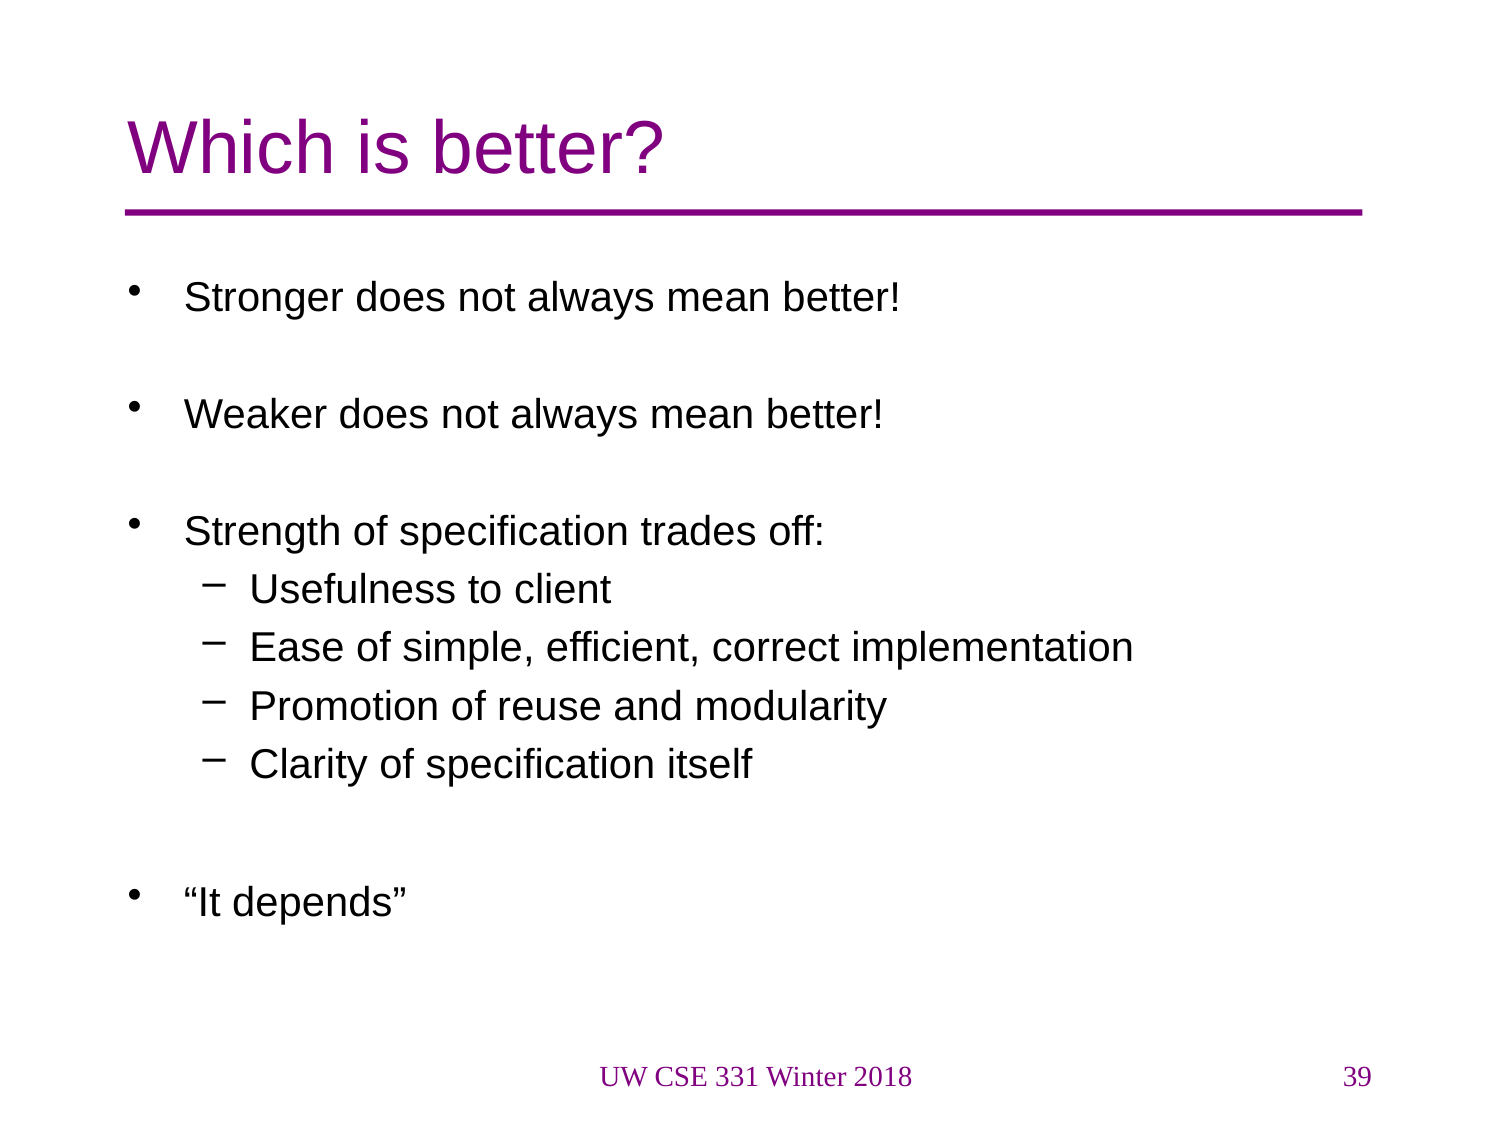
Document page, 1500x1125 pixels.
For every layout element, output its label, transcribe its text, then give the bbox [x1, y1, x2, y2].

slide_number 39 [1074, 1049, 1388, 1125]
footer UW CSE 331 Winter 2018 [474, 1049, 1038, 1125]
title Which is better? [112, 50, 1388, 238]
list Stronger does not always mean better! Weaker does not always mean better! Strength of specification trades off: Usefulness to client Ease of simple, efficient, correct implementation Promotion of reuse and modularity Clarity of specification itself “It depends” [112, 262, 1388, 1000]
